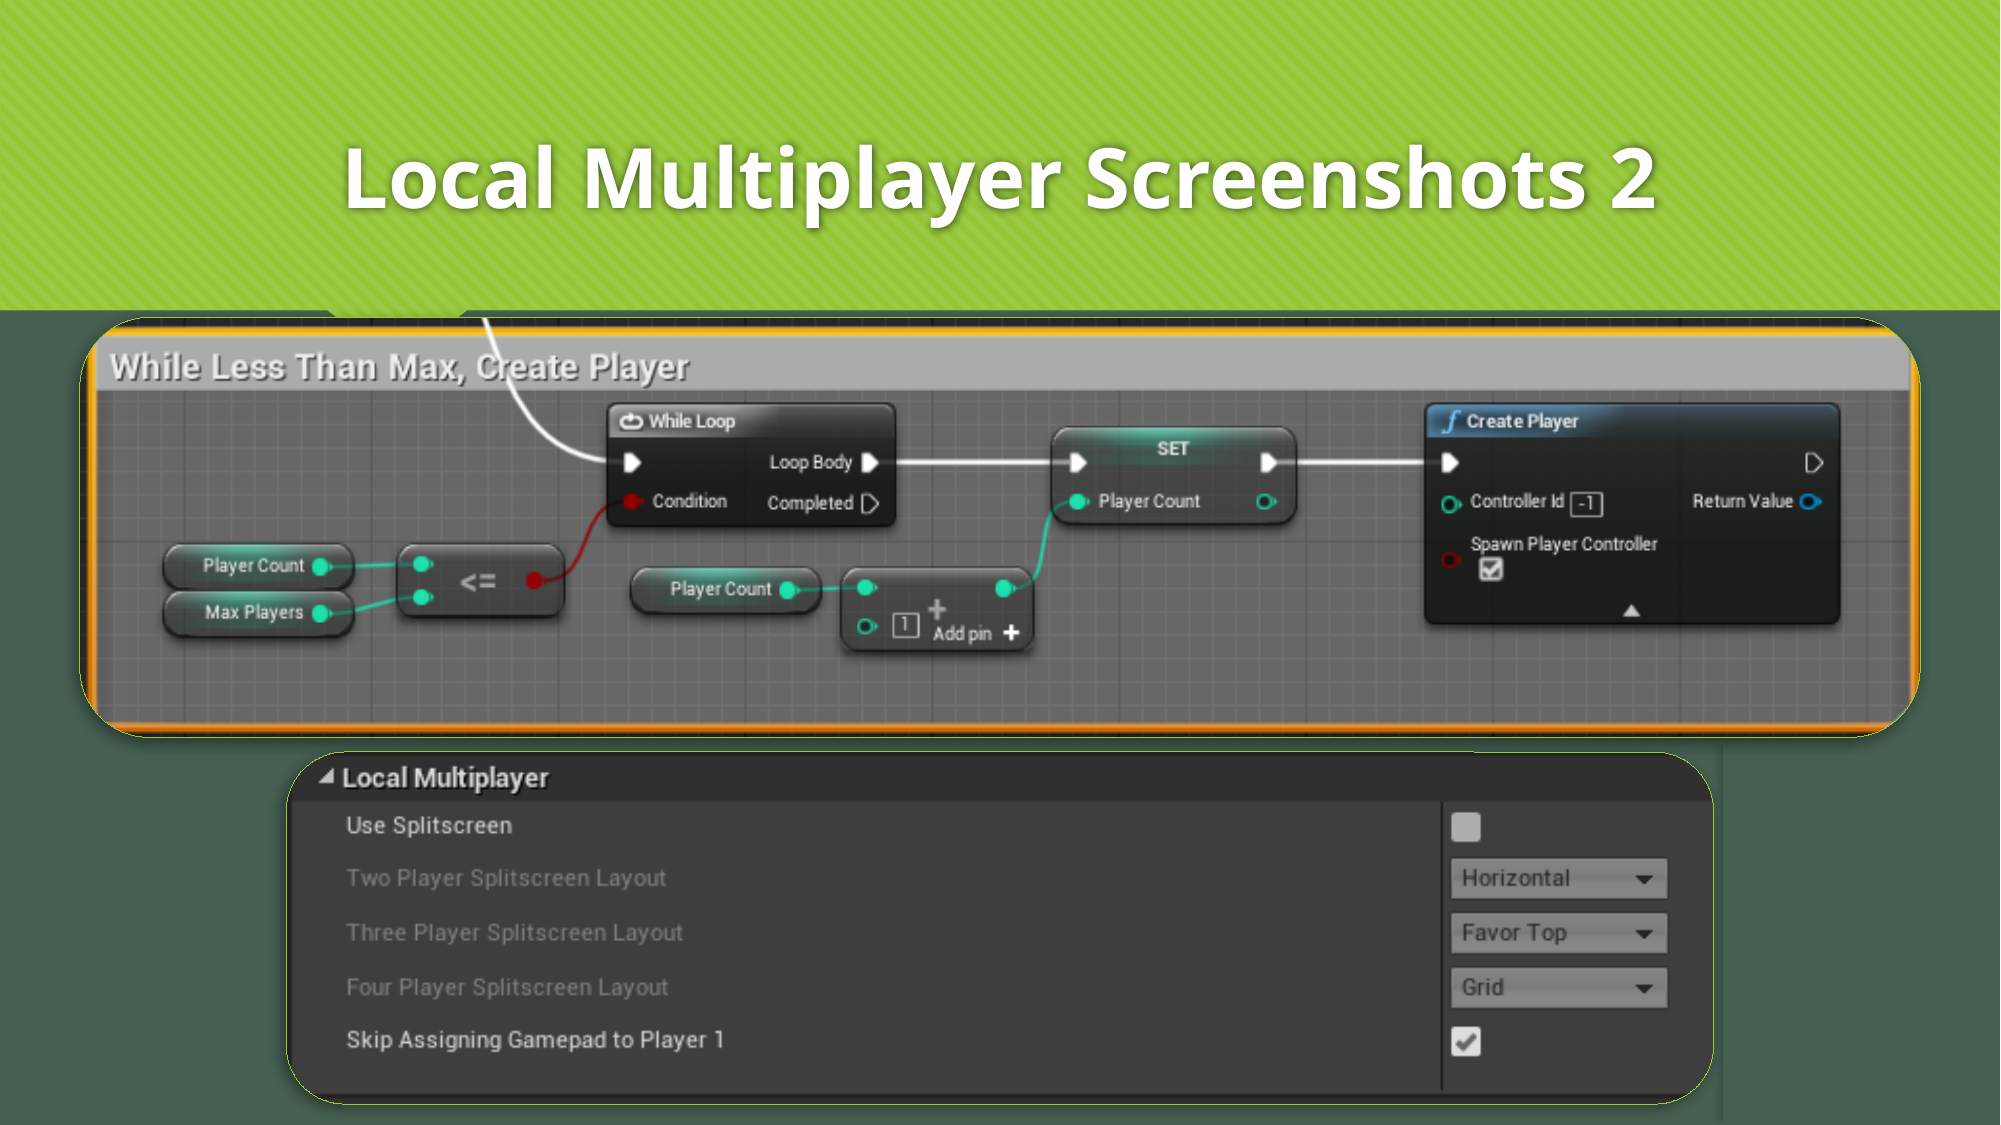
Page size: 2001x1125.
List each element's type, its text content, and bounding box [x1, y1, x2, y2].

title Local Multiplayer Screenshots 2 [132, 73, 1868, 233]
picture [286, 751, 1714, 1105]
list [79, 316, 1921, 738]
